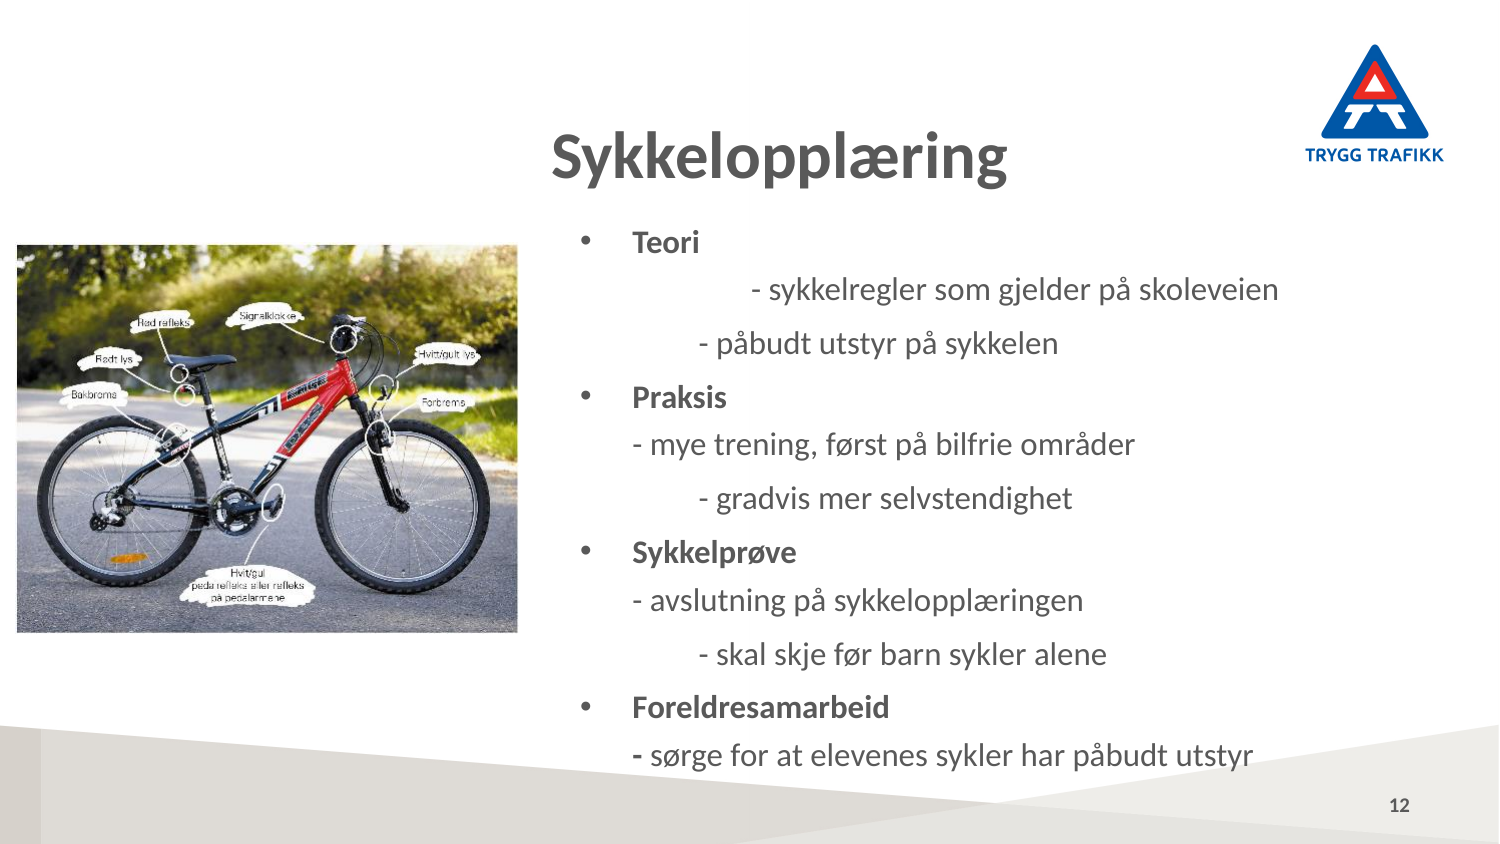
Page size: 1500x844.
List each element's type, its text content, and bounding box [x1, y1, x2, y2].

title Sykkelopplæring [536, 64, 1500, 205]
slide_number 12 [1074, 782, 1425, 828]
list Teori - sykkelregler som gjelder på skoleveien - påbudt utstyr på sykkelen Praksis - mye trening, først på bilfrie områder - gradvis mer selvstendighet Sykkelprøve - avslutning på sykkelopplæringen - skal skje før barn sykler alene Foreldresamarbeid - sørge for at elevenes sykler har påbudt utstyr [565, 205, 1412, 783]
picture [0, 2, 1499, 844]
